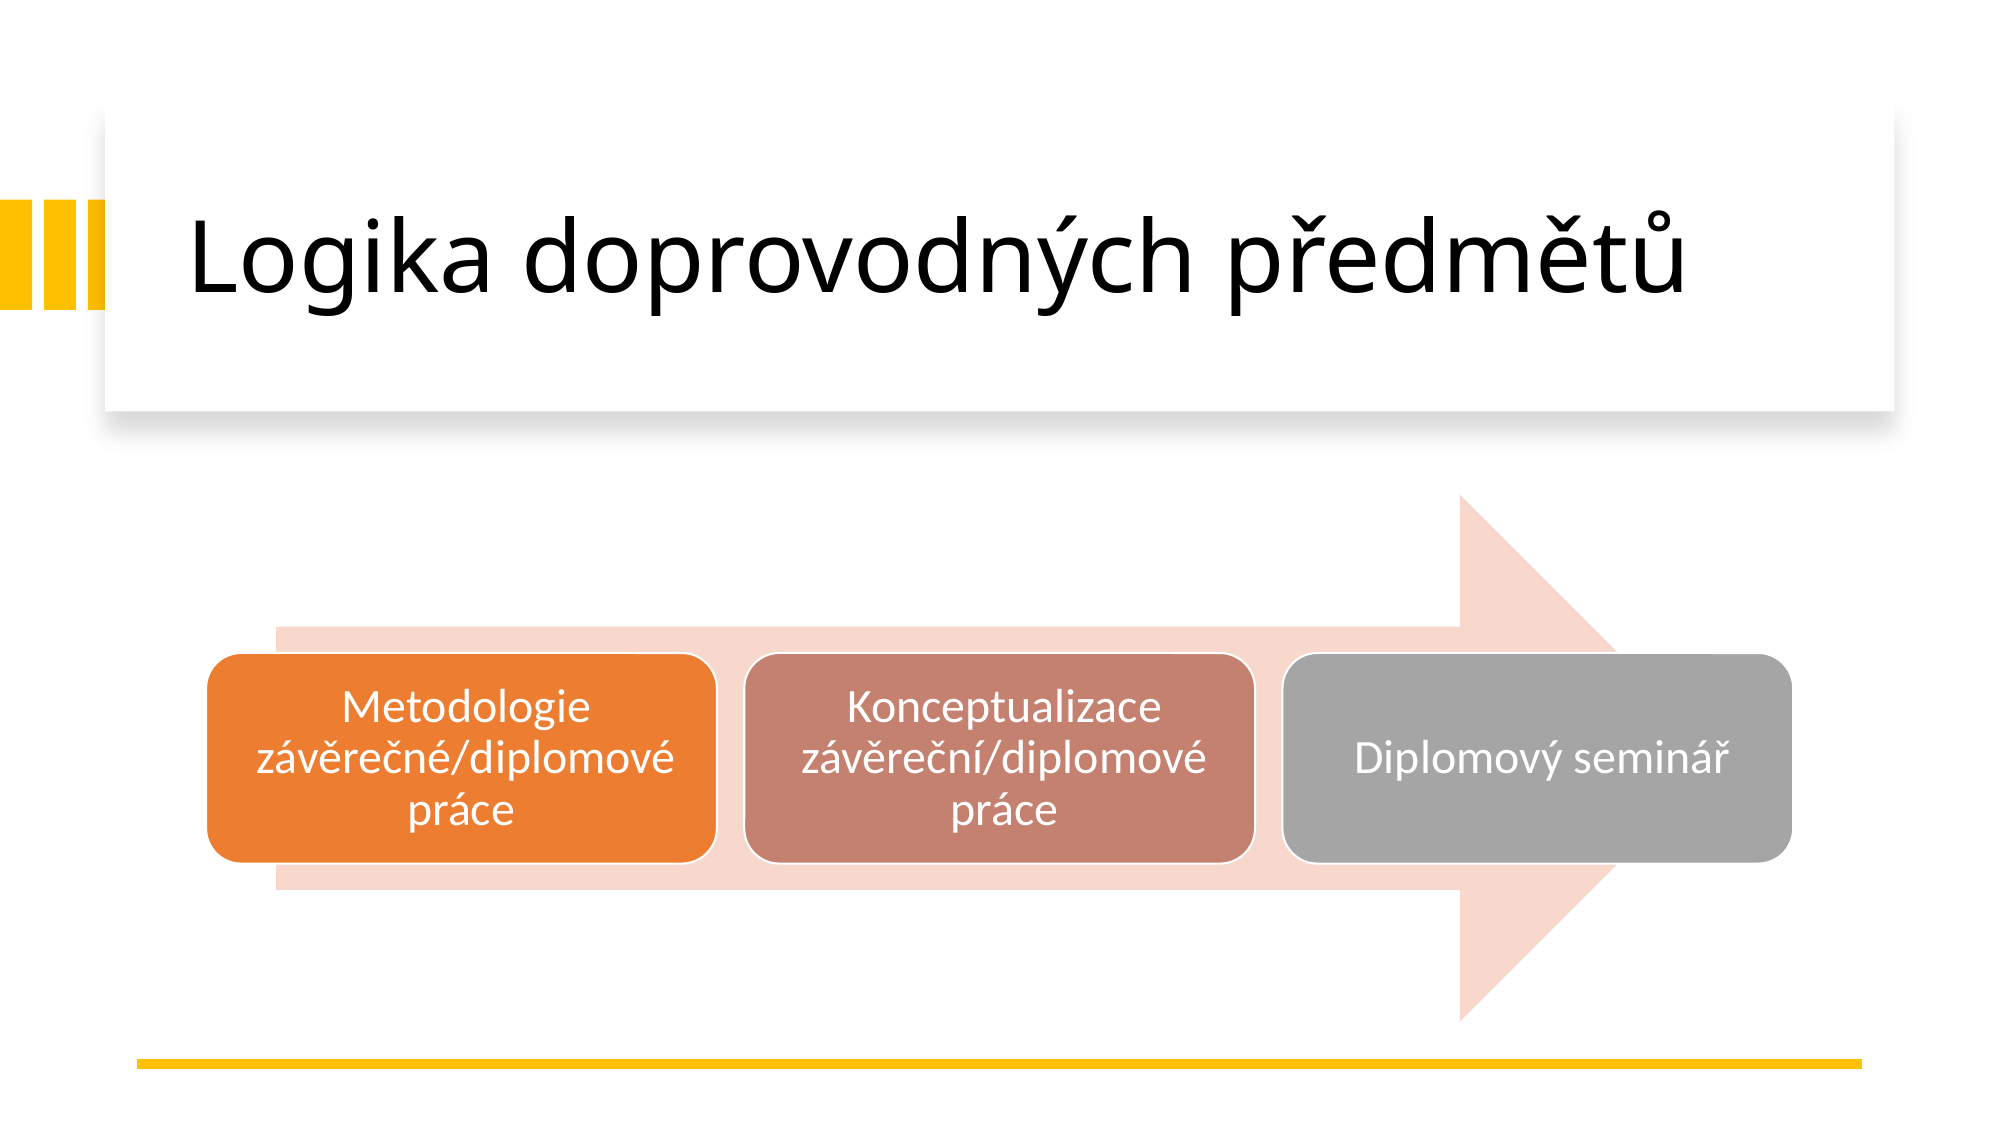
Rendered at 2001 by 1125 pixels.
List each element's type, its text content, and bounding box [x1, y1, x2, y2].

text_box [0, 199, 120, 311]
text_box [104, 100, 1895, 412]
text_box [0, 0, 2000, 1125]
title Logika doprovodných předmětů [171, 132, 1840, 388]
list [148, 494, 1851, 1022]
